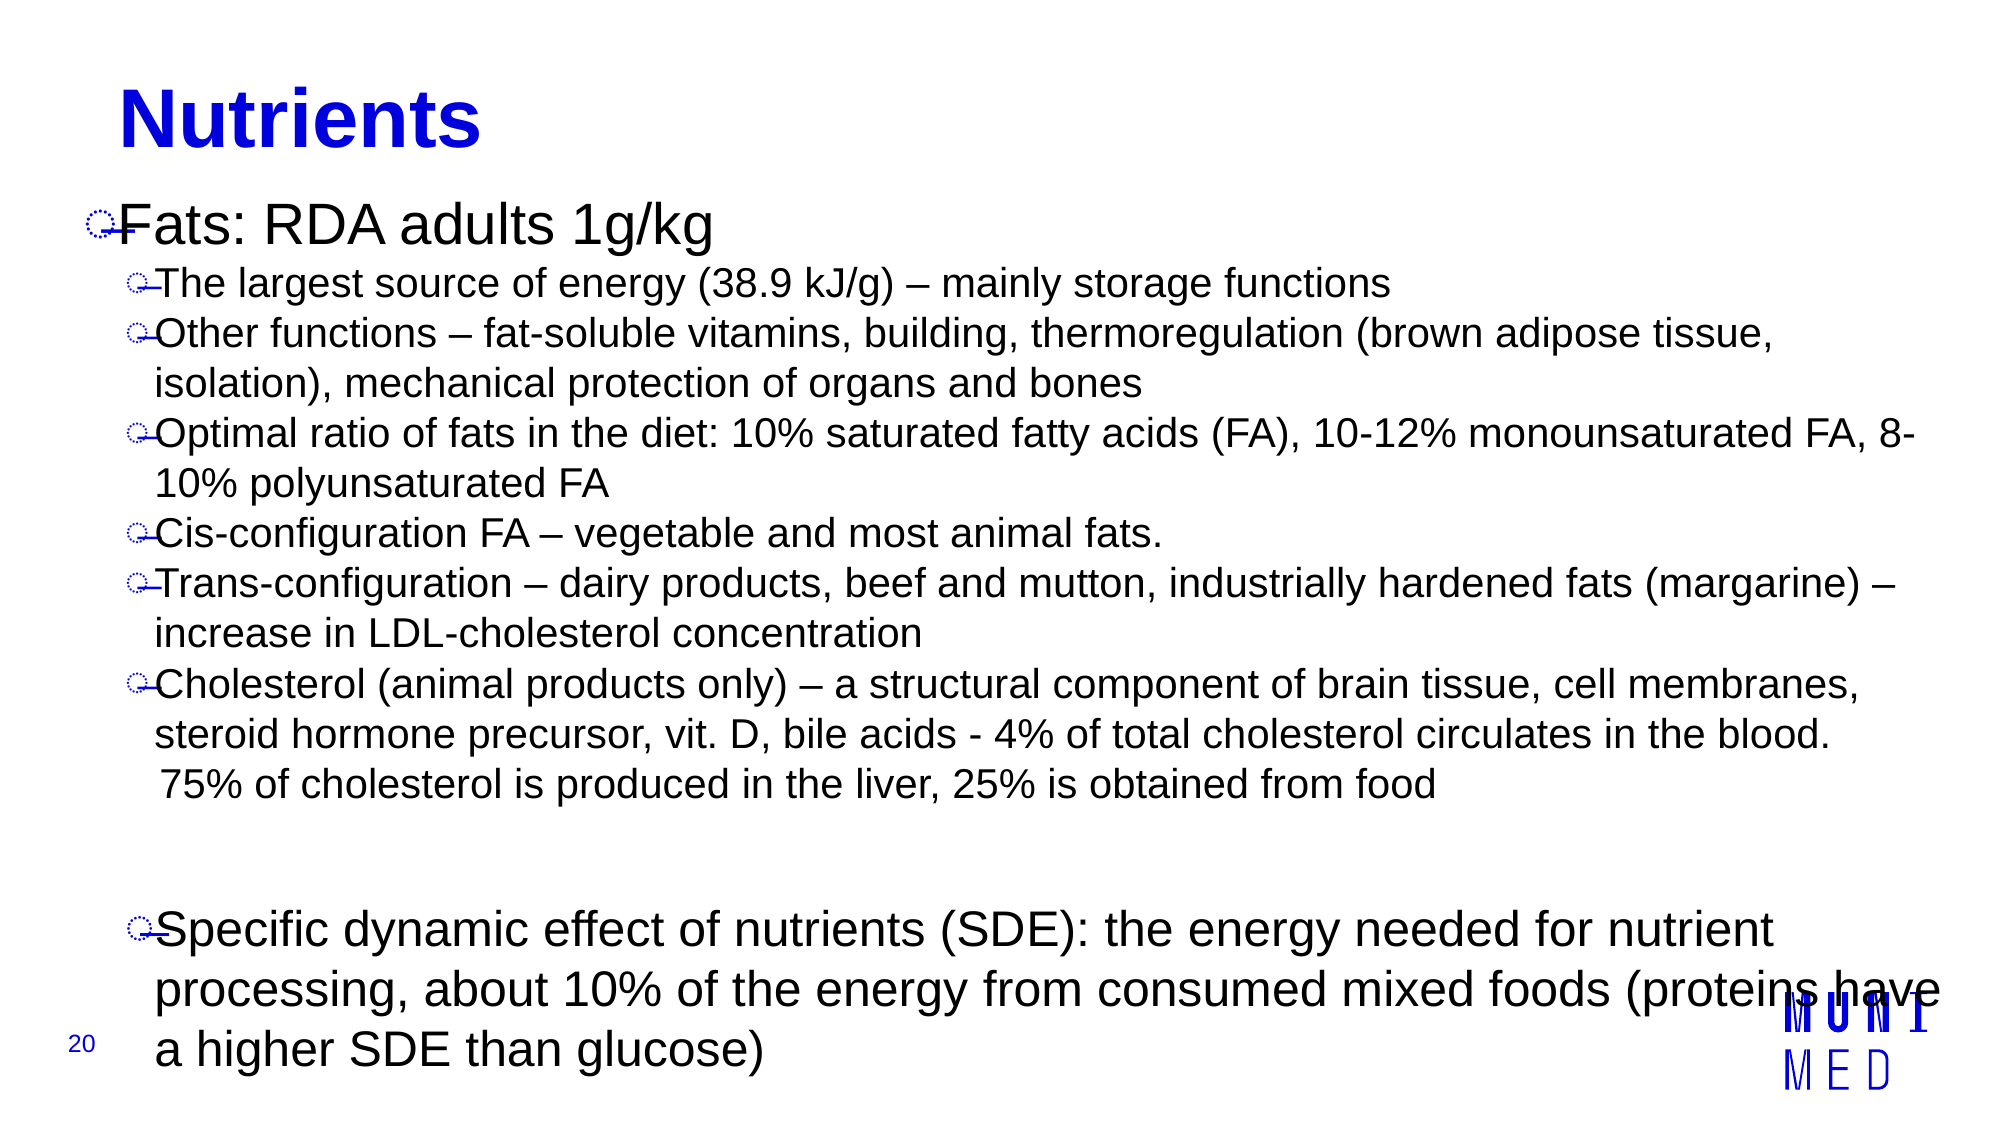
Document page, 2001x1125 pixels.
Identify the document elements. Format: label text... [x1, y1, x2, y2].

title Nutrients [118, 80, 1883, 155]
list Fats: RDA adults 1g/kg The largest source of energy (38.9 kJ/g) – mainly storage functions Other functions – fat-soluble vitamins, building, thermoregulation (brown adipose tissue, isolation), mechanical protection of organs and bones Optimal ratio of fats in the diet: 10% saturated fatty acids (FA), 10-12% monounsaturated FA, 8-10% polyunsaturated FA Cis-configuration FA – vegetable and most animal fats. Trans-configuration – dairy products, beef and mutton, industrially hardened fats (margarine) – increase in LDL-cholesterol concentration Cholesterol (animal products only) – a structural component of brain tissue, cell membranes, steroid hormone precursor, vit. D, bile acids - 4% of total cholesterol circulates in the blood. 75% of cholesterol is produced in the liver, 25% is obtained from food Specific dynamic effect of nutrients (SDE): the energy needed for nutrient processing, about 10% of the energy from consumed mixed foods (proteins have a higher SDE than glucose) [71, 186, 1956, 1047]
slide_number 20 [67, 1021, 110, 1063]
